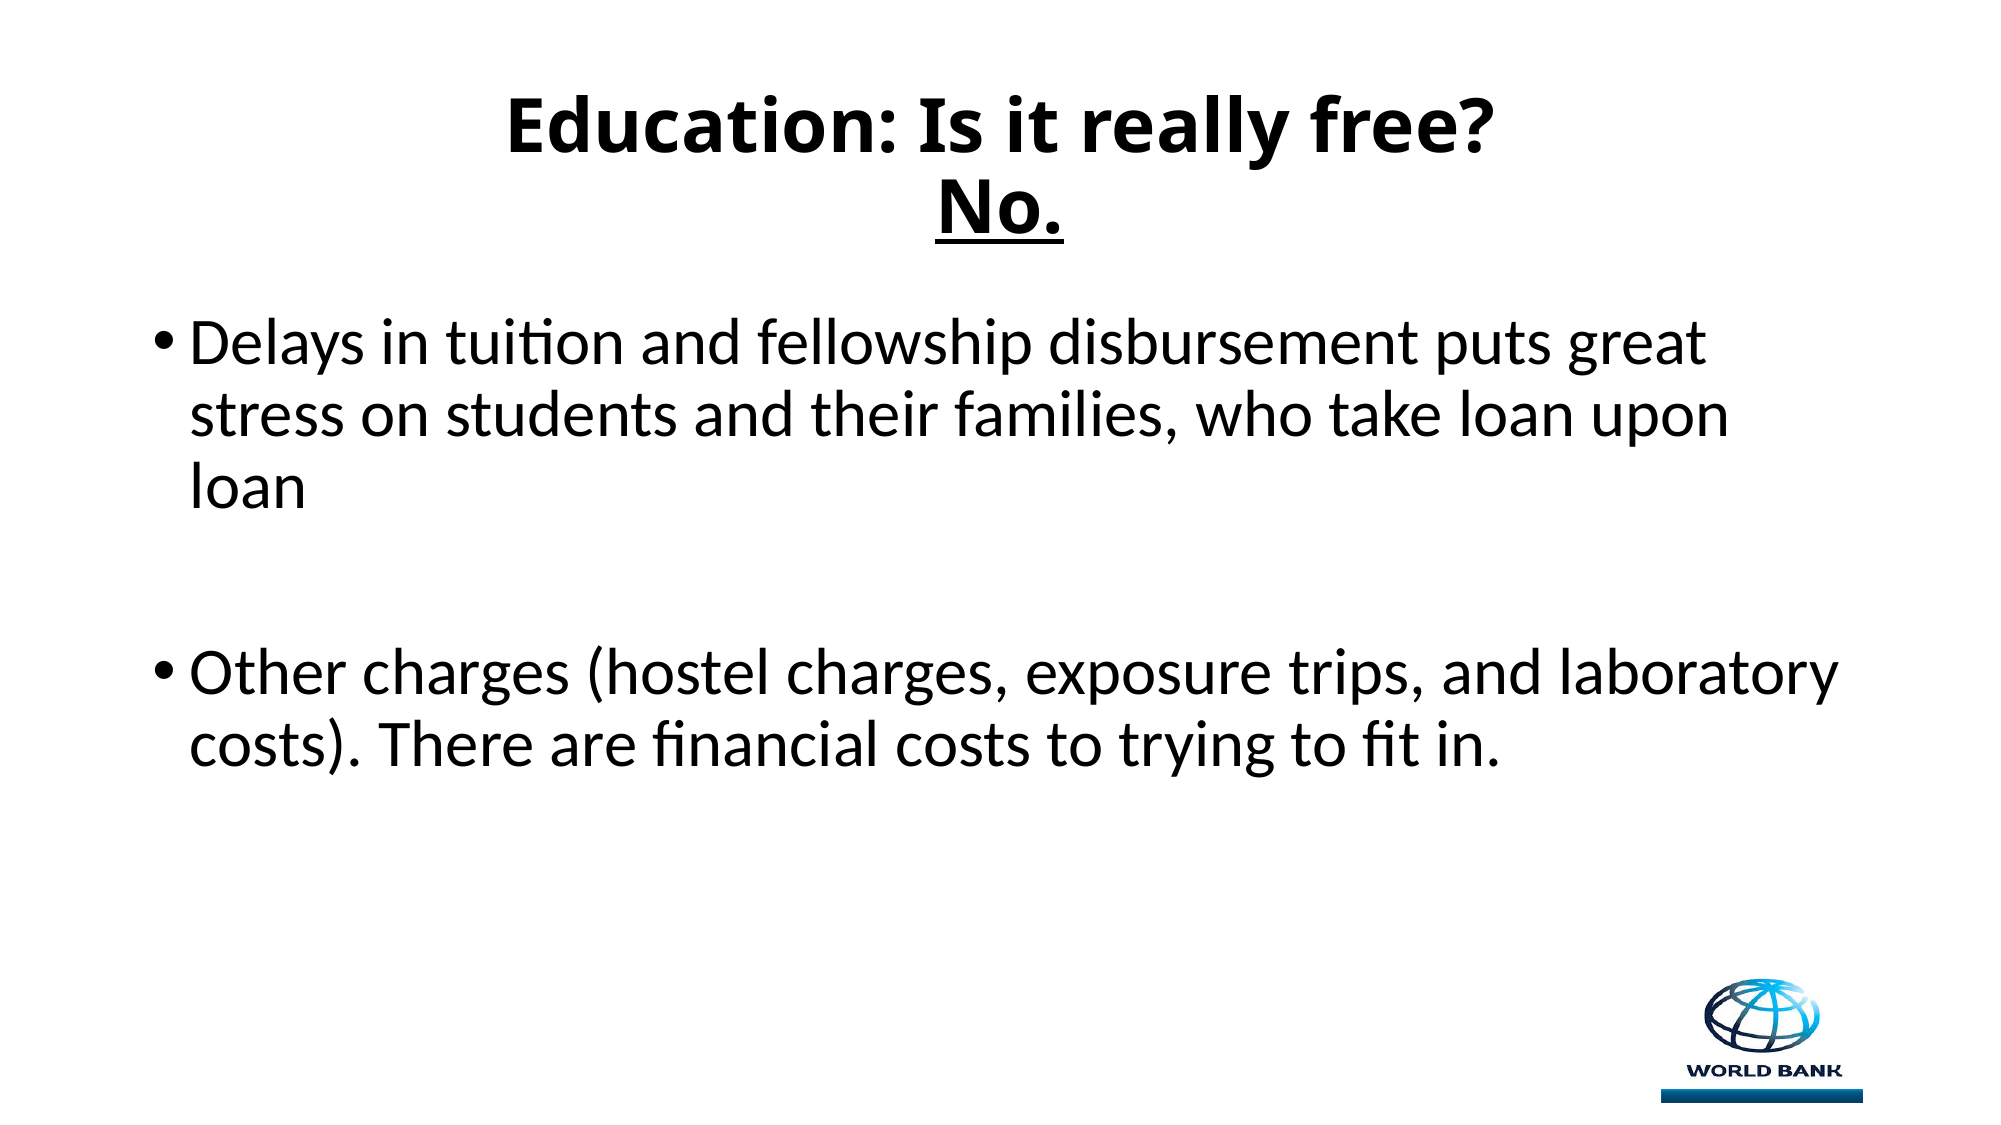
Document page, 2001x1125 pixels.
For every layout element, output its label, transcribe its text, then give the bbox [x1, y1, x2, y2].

picture [1661, 1094, 1863, 1103]
list Delays in tuition and fellowship disbursement puts great stress on students and their families, who take loan upon loan Other charges (hostel charges, exposure trips, and laboratory costs). There are financial costs to trying to fit in. [137, 299, 1863, 1014]
picture [1806, 1014, 1816, 1026]
title Education: Is it really free? No. [137, 59, 1863, 278]
picture [1661, 1014, 1863, 1089]
